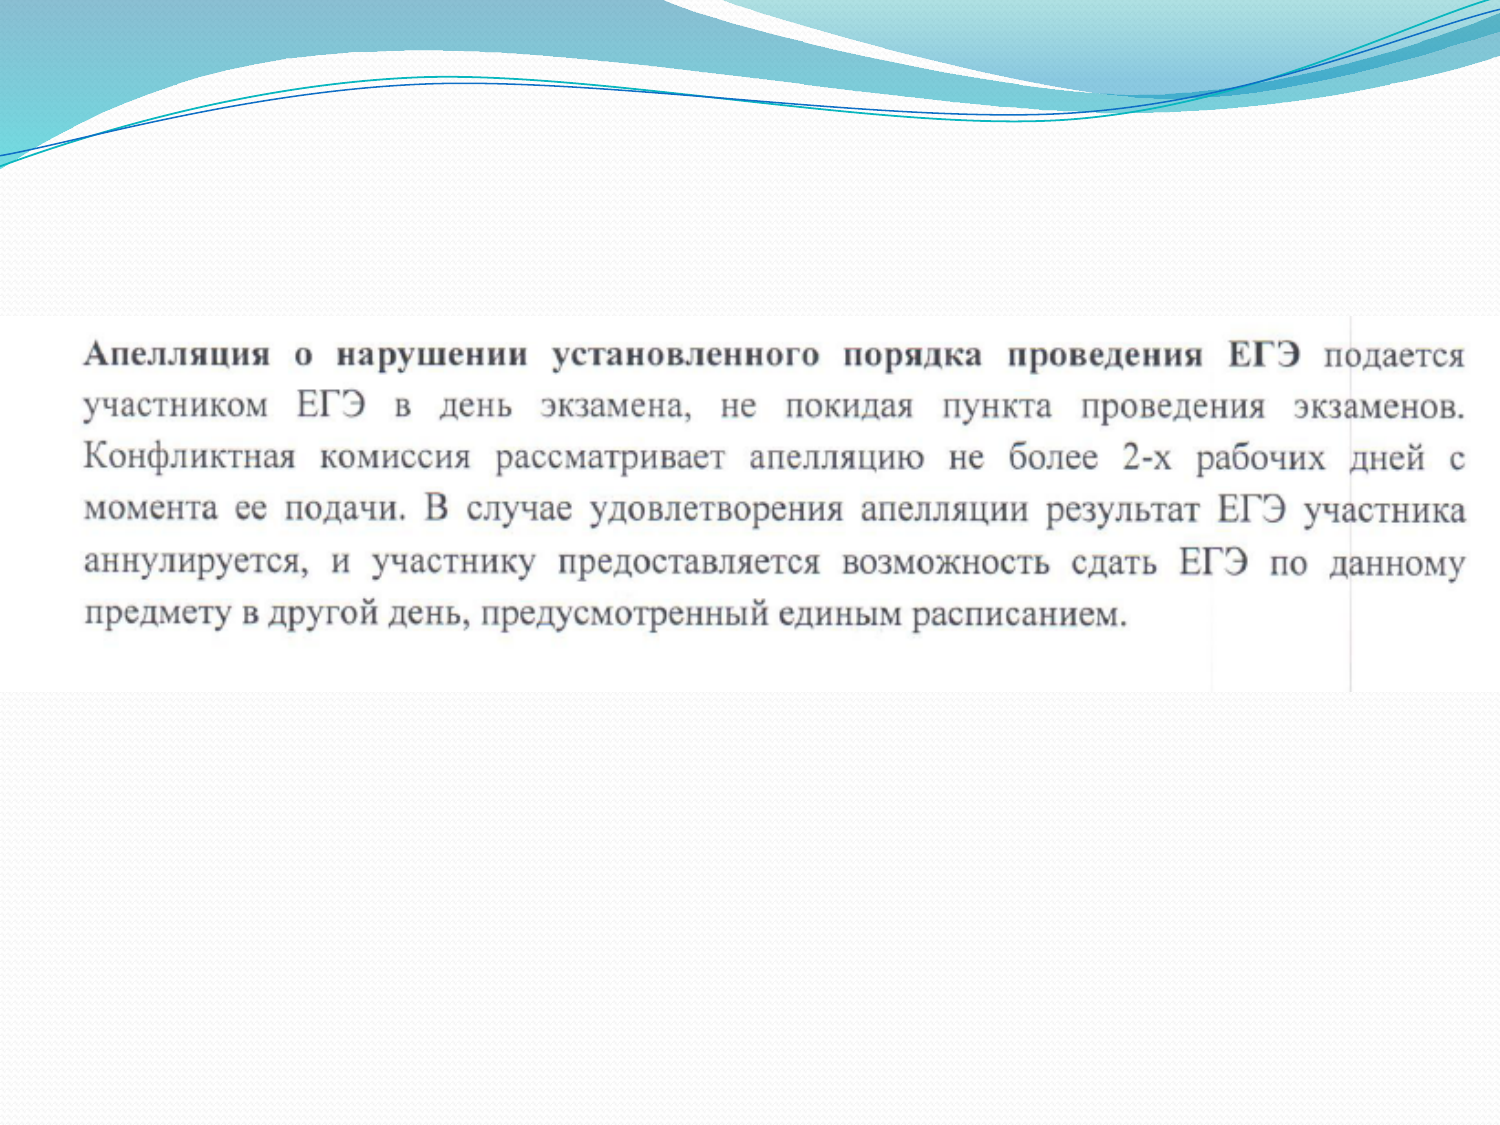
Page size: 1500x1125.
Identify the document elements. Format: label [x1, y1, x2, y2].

picture [0, 316, 1500, 692]
